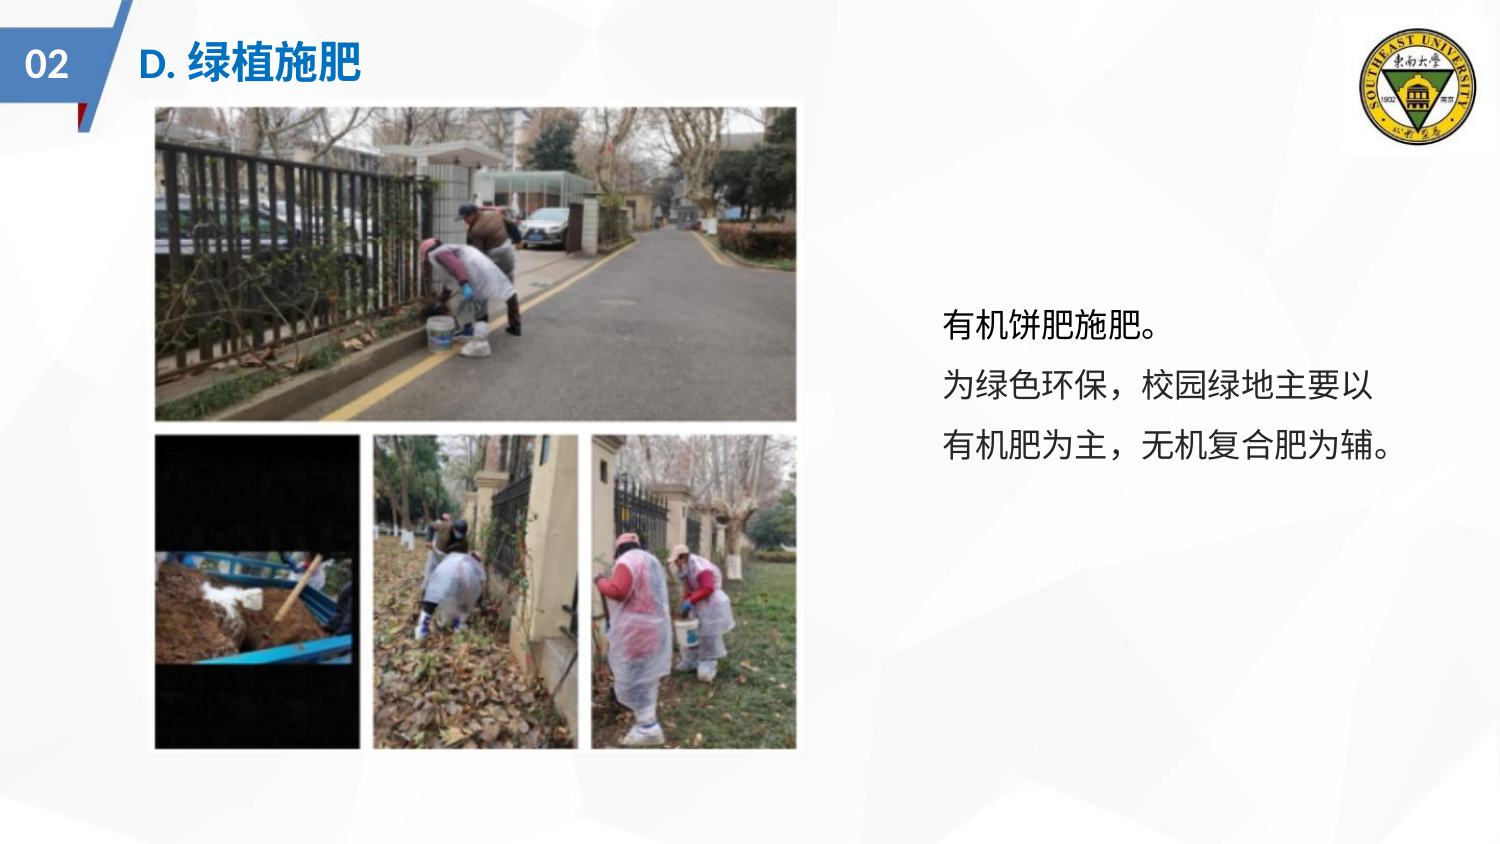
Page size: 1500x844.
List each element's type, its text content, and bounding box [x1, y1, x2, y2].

text_box 有机饼肥施肥。 [942, 310, 1201, 344]
text_box 为绿色环保，校园绿地主要以 有机肥为主，无机复合肥为辅。 [942, 370, 1434, 464]
text_box [0, 0, 1500, 844]
text_box 02 D.绿植施肥 [24, 41, 378, 88]
